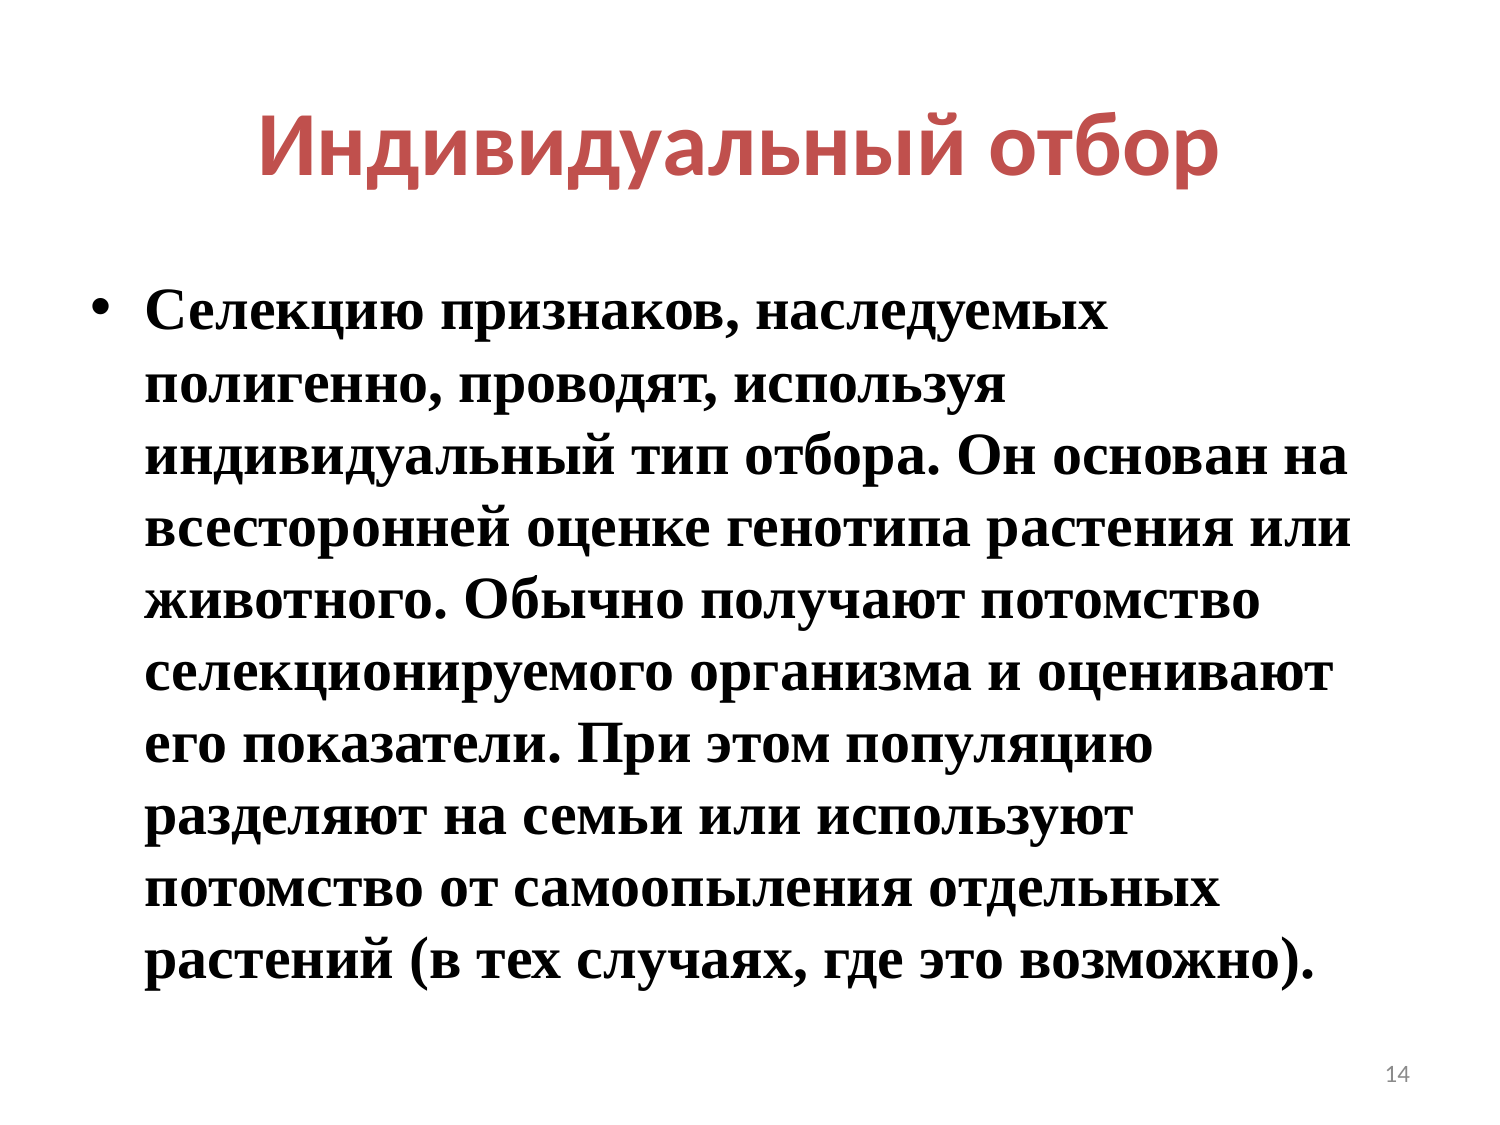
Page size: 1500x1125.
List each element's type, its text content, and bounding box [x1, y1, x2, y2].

title Индивидуальный отбор [75, 45, 1425, 233]
list Селекцию признаков, наследуемых полигенно, проводят, используя индивидуальный тип отбора. Он основан на всесторонней оценке генотипа растения или животного. Обычно получают потомство селекционируемого организма и оценивают его показатели. При этом популяцию разделяют на семьи или используют потомство от самоопыления отдельных растений (в тех случаях, где это возможно). [75, 262, 1425, 1005]
slide_number 14 [1074, 1042, 1425, 1103]
